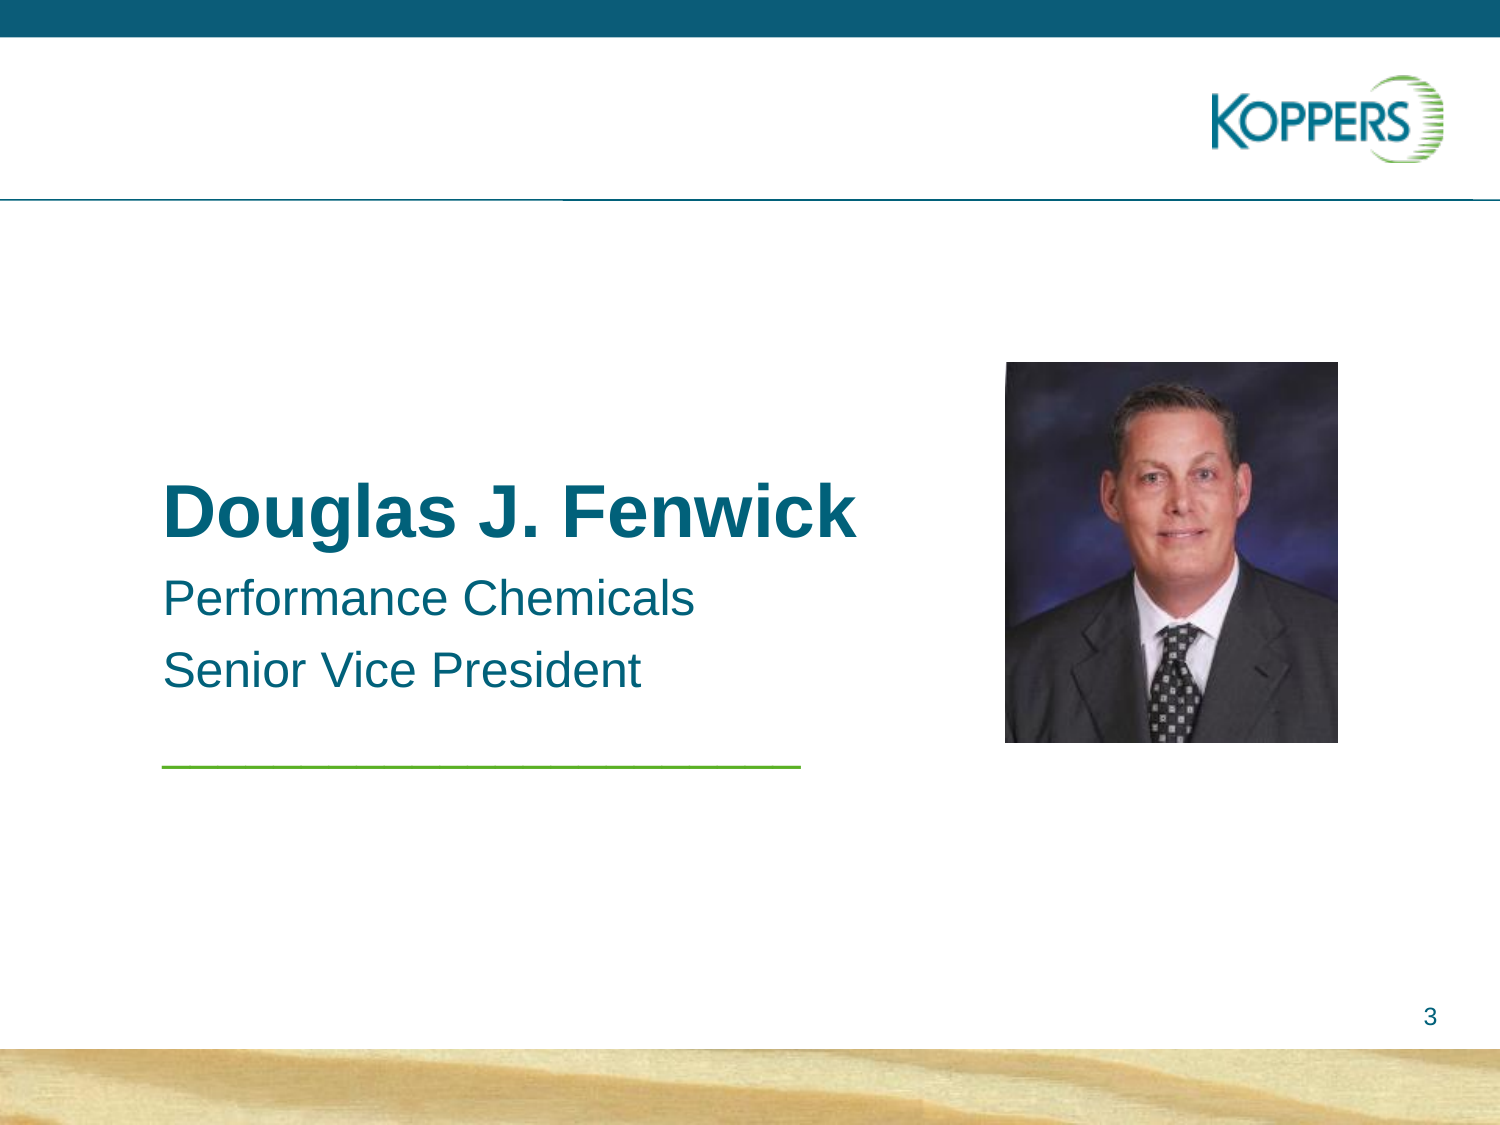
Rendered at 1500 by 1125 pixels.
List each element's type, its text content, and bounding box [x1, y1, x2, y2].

slide_number 3 [1124, 1000, 1438, 1039]
picture [1005, 362, 1338, 743]
picture [0, 1049, 1500, 1125]
list Douglas J. Fenwick Performance Chemicals Senior Vice President _______________________ [162, 462, 888, 826]
